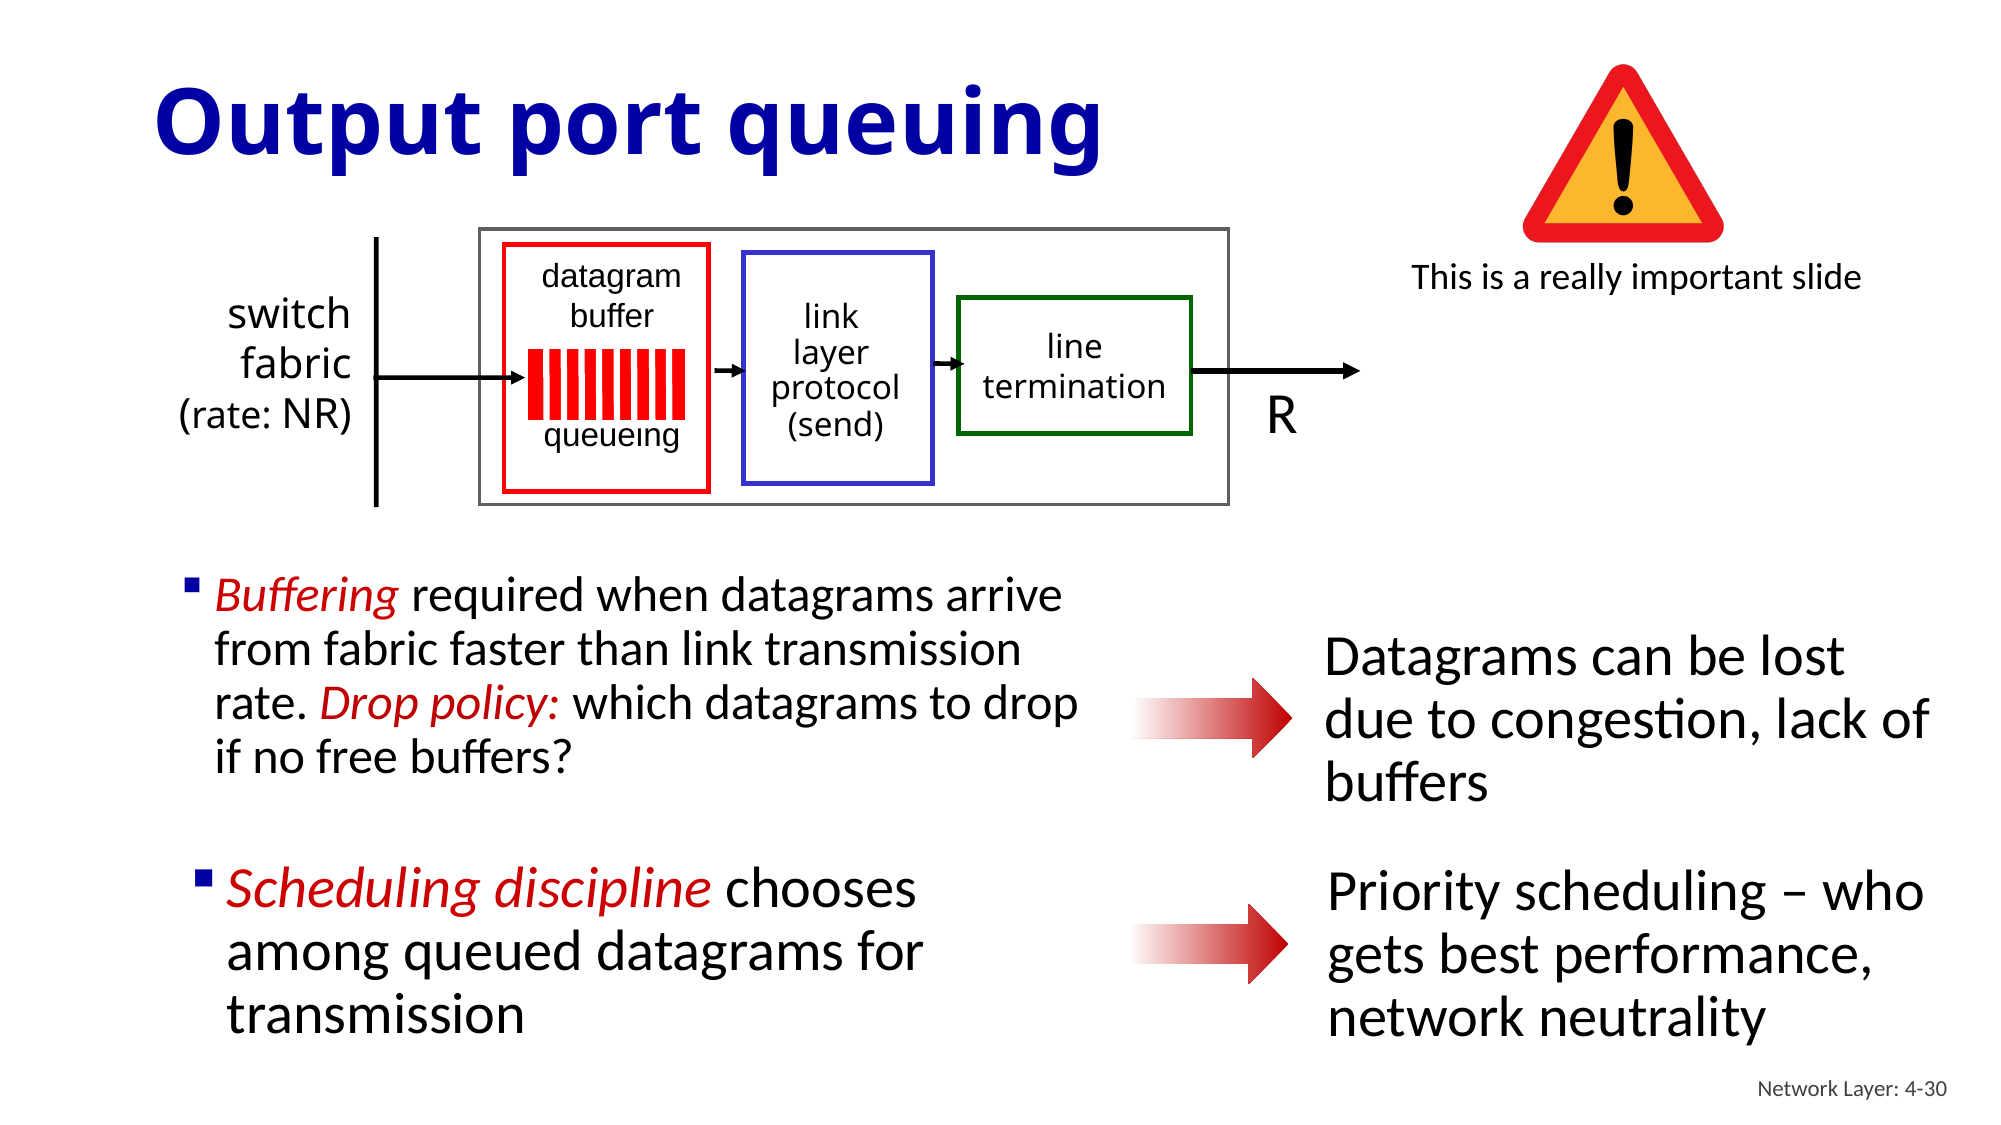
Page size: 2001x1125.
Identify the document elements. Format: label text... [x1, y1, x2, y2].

title Output port queuing [137, 51, 1393, 198]
text_box Scheduling discipline chooses among queued datagrams for transmission [153, 850, 996, 1062]
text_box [1131, 618, 1959, 825]
slide_number Network Layer: 4-30 [1512, 1060, 1963, 1117]
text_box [1127, 853, 2000, 1060]
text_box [193, 229, 1361, 508]
text_box Buffering required when datagrams arrive from fabric faster than link transmission rate. Drop policy: which datagrams to drop if no free buffers? [145, 560, 1127, 793]
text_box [1393, 50, 1881, 306]
